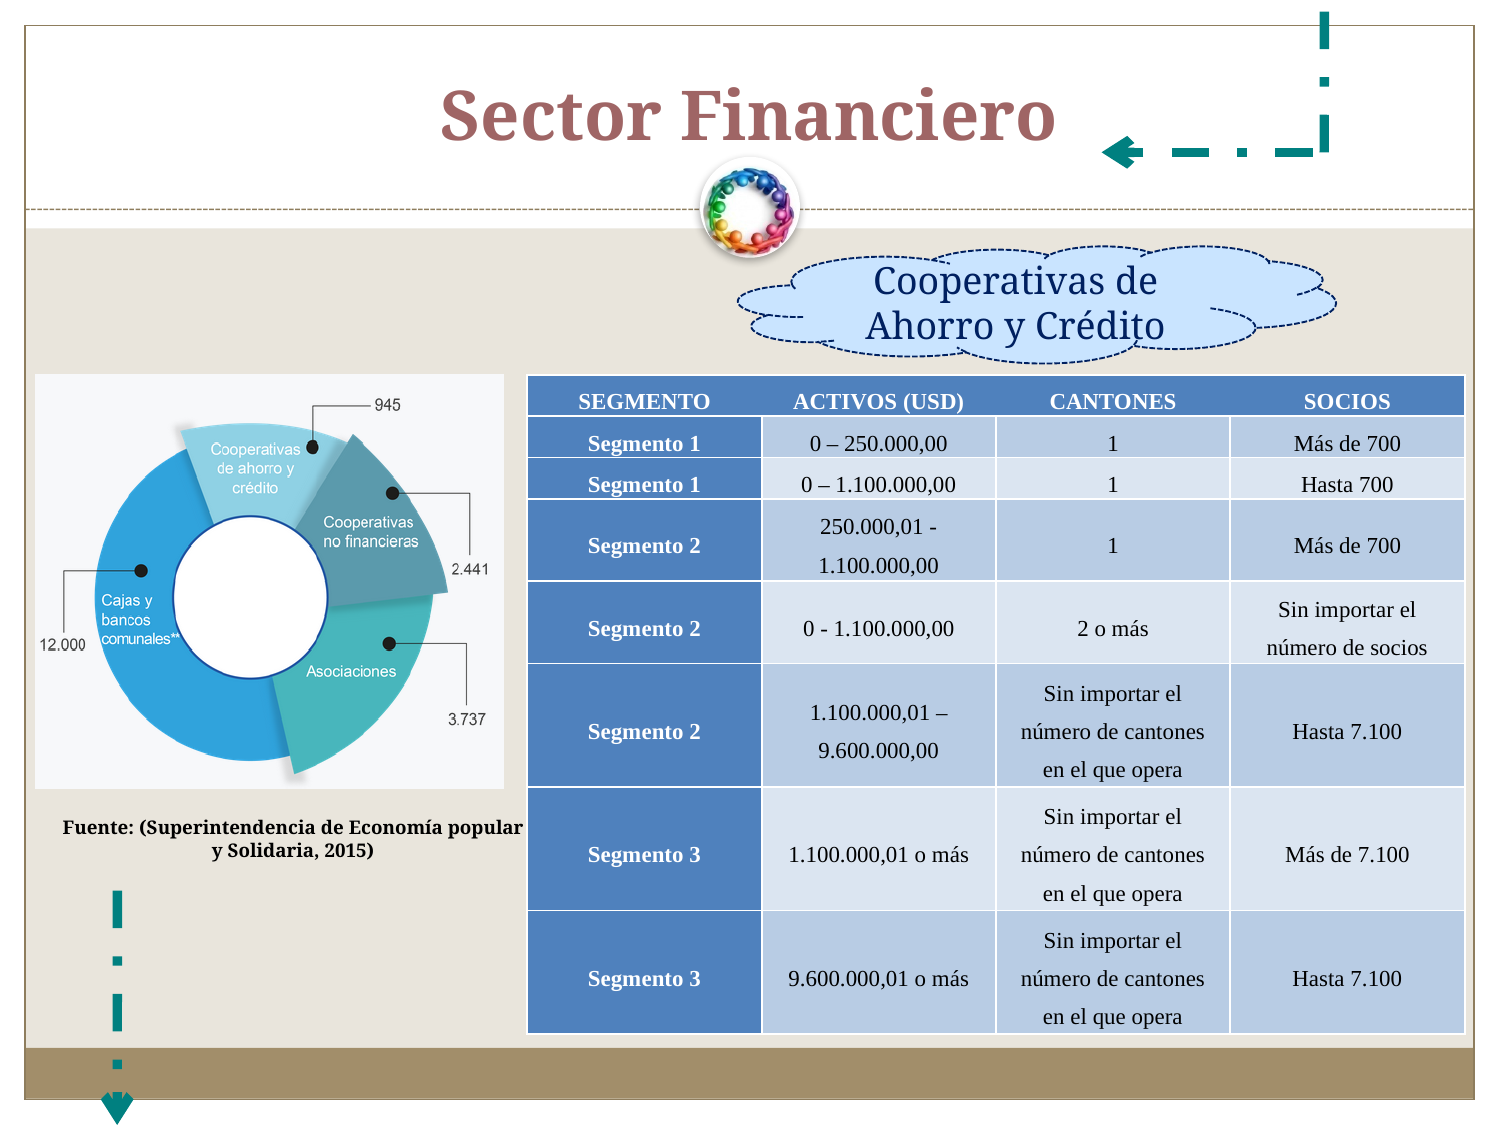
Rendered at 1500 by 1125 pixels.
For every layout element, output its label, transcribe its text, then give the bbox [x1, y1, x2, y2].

table_cell Segmento 2 [528, 664, 761, 786]
table_cell Segmento 1 [528, 417, 761, 457]
table_cell Más de 700 [1231, 500, 1464, 580]
table_cell 250.000,01 - 1.100.000,00 [763, 500, 995, 580]
table_cell Sin importar el número de cantones en el que opera [997, 788, 1229, 910]
title Sector Financiero [49, 37, 1450, 162]
table_cell Hasta 7.100 [1231, 664, 1464, 786]
table_cell Segmento 2 [528, 500, 761, 580]
text_box Fuente: (Superintendencia de Economía popular y Solidaria, 2015) [46, 808, 526, 891]
table_cell Sin importar el número de socios [1231, 582, 1464, 663]
table_header ACTIVOS (USD) [762, 376, 996, 415]
table_header SOCIOS [1230, 376, 1464, 415]
table_cell 1.100.000,01 –9.600.000,00 [763, 664, 995, 786]
table_cell Segmento 2 [528, 582, 761, 663]
table_cell Hasta 7.100 [1231, 911, 1464, 1033]
table_cell 0 – 250.000,00 [763, 417, 995, 457]
table_cell 1 [997, 500, 1229, 580]
text_box Cooperativas de Ahorro y Crédito [736, 245, 1338, 365]
table_cell Segmento 3 [528, 911, 761, 1033]
picture [34, 374, 504, 789]
table_cell Sin importar el número de cantones en el que opera [997, 664, 1229, 786]
table_cell 1 [997, 458, 1229, 498]
table_cell 9.600.000,01 o más [763, 911, 995, 1033]
table_cell Sin importar el número de cantones en el que opera [997, 911, 1229, 1033]
table_cell Segmento 3 [528, 788, 761, 910]
table_cell 1 [997, 417, 1229, 457]
table_header SEGMENTO [528, 376, 762, 415]
table_cell 1.100.000,01 o más [763, 788, 995, 910]
table_cell 2 o más [997, 582, 1229, 663]
table_cell 0 – 1.100.000,00 [763, 458, 995, 498]
table_cell Más de 700 [1231, 417, 1464, 457]
picture [702, 166, 798, 258]
table_cell Segmento 1 [528, 458, 761, 498]
table_header CANTONES [996, 376, 1230, 415]
table_cell 0 - 1.100.000,00 [763, 582, 995, 663]
table_cell Hasta 700 [1231, 458, 1464, 498]
table_cell Más de 7.100 [1231, 788, 1464, 910]
